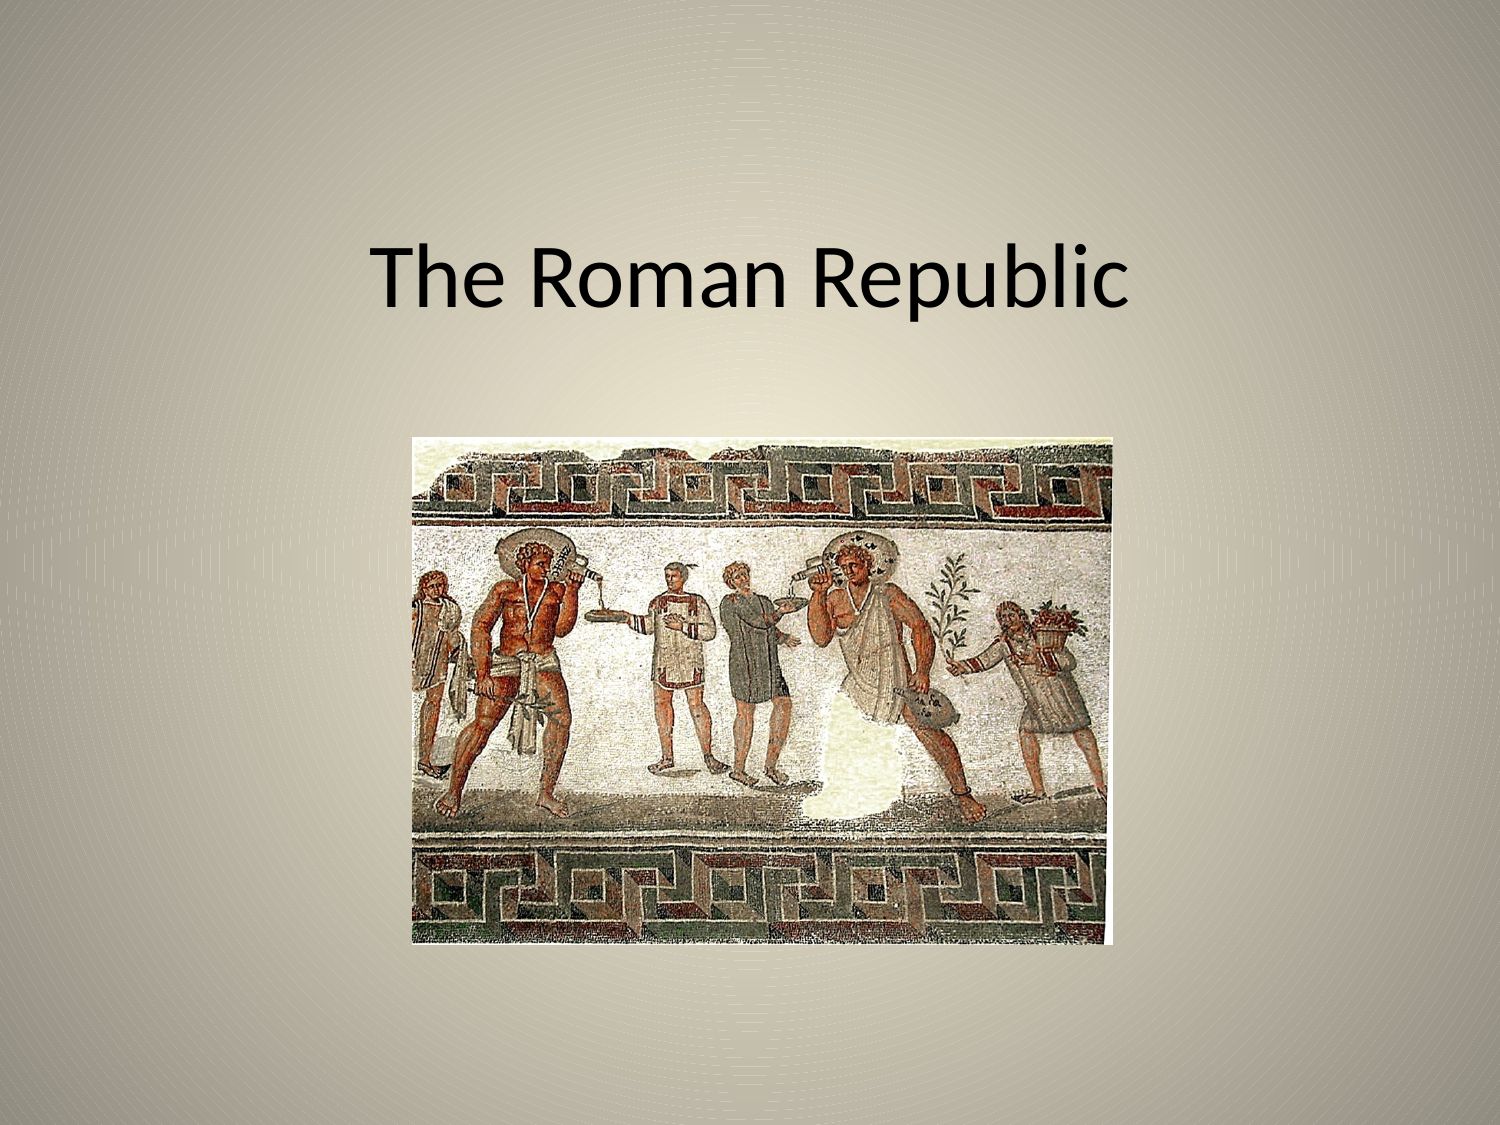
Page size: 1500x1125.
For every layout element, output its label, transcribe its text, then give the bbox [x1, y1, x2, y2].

picture [412, 437, 1113, 945]
title The Roman Republic [112, 149, 1388, 392]
